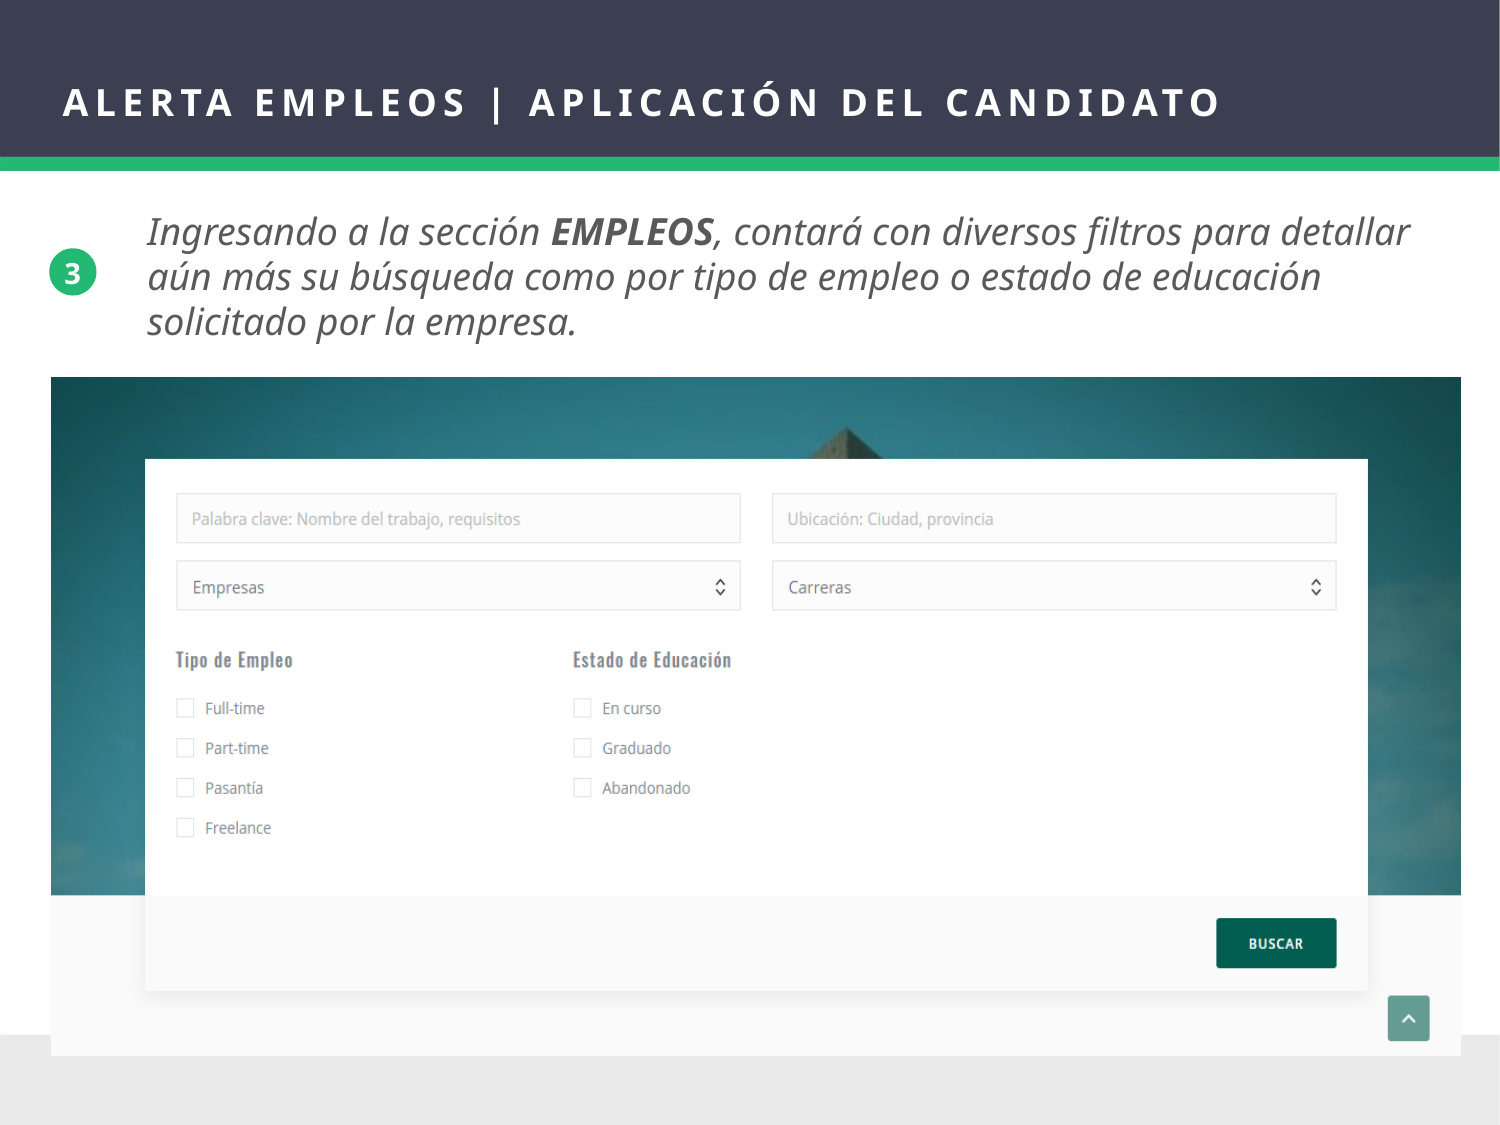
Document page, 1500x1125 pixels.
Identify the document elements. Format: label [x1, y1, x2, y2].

picture [0, 0, 1500, 1125]
text_box [48, 248, 97, 300]
